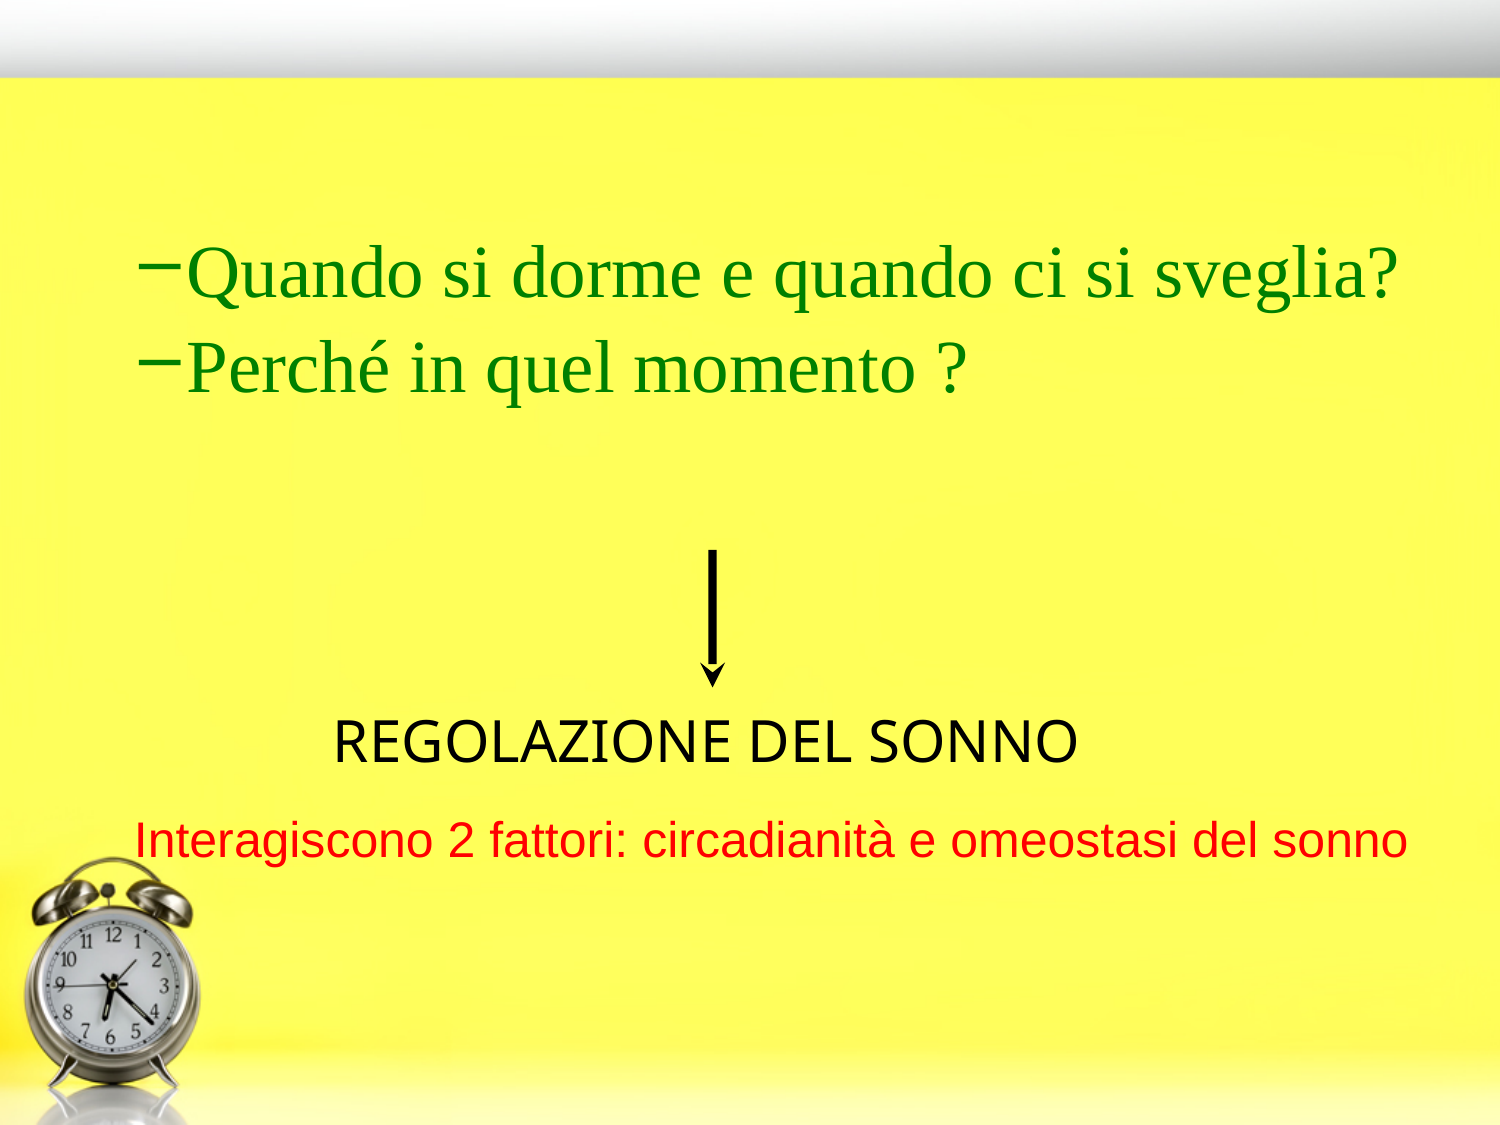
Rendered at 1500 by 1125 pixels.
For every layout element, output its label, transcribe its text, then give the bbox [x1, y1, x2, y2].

list Quando si dorme e quando ci si sveglia? Perché in quel momento ? [50, 224, 1450, 563]
picture [0, 0, 1500, 1125]
text_box Interagiscono 2 fattori: circadianità e omeostasi del sonno [119, 799, 1425, 875]
text_box REGOLAZIONE DEL SONNO [318, 697, 1096, 782]
text_box [706, 675, 719, 688]
